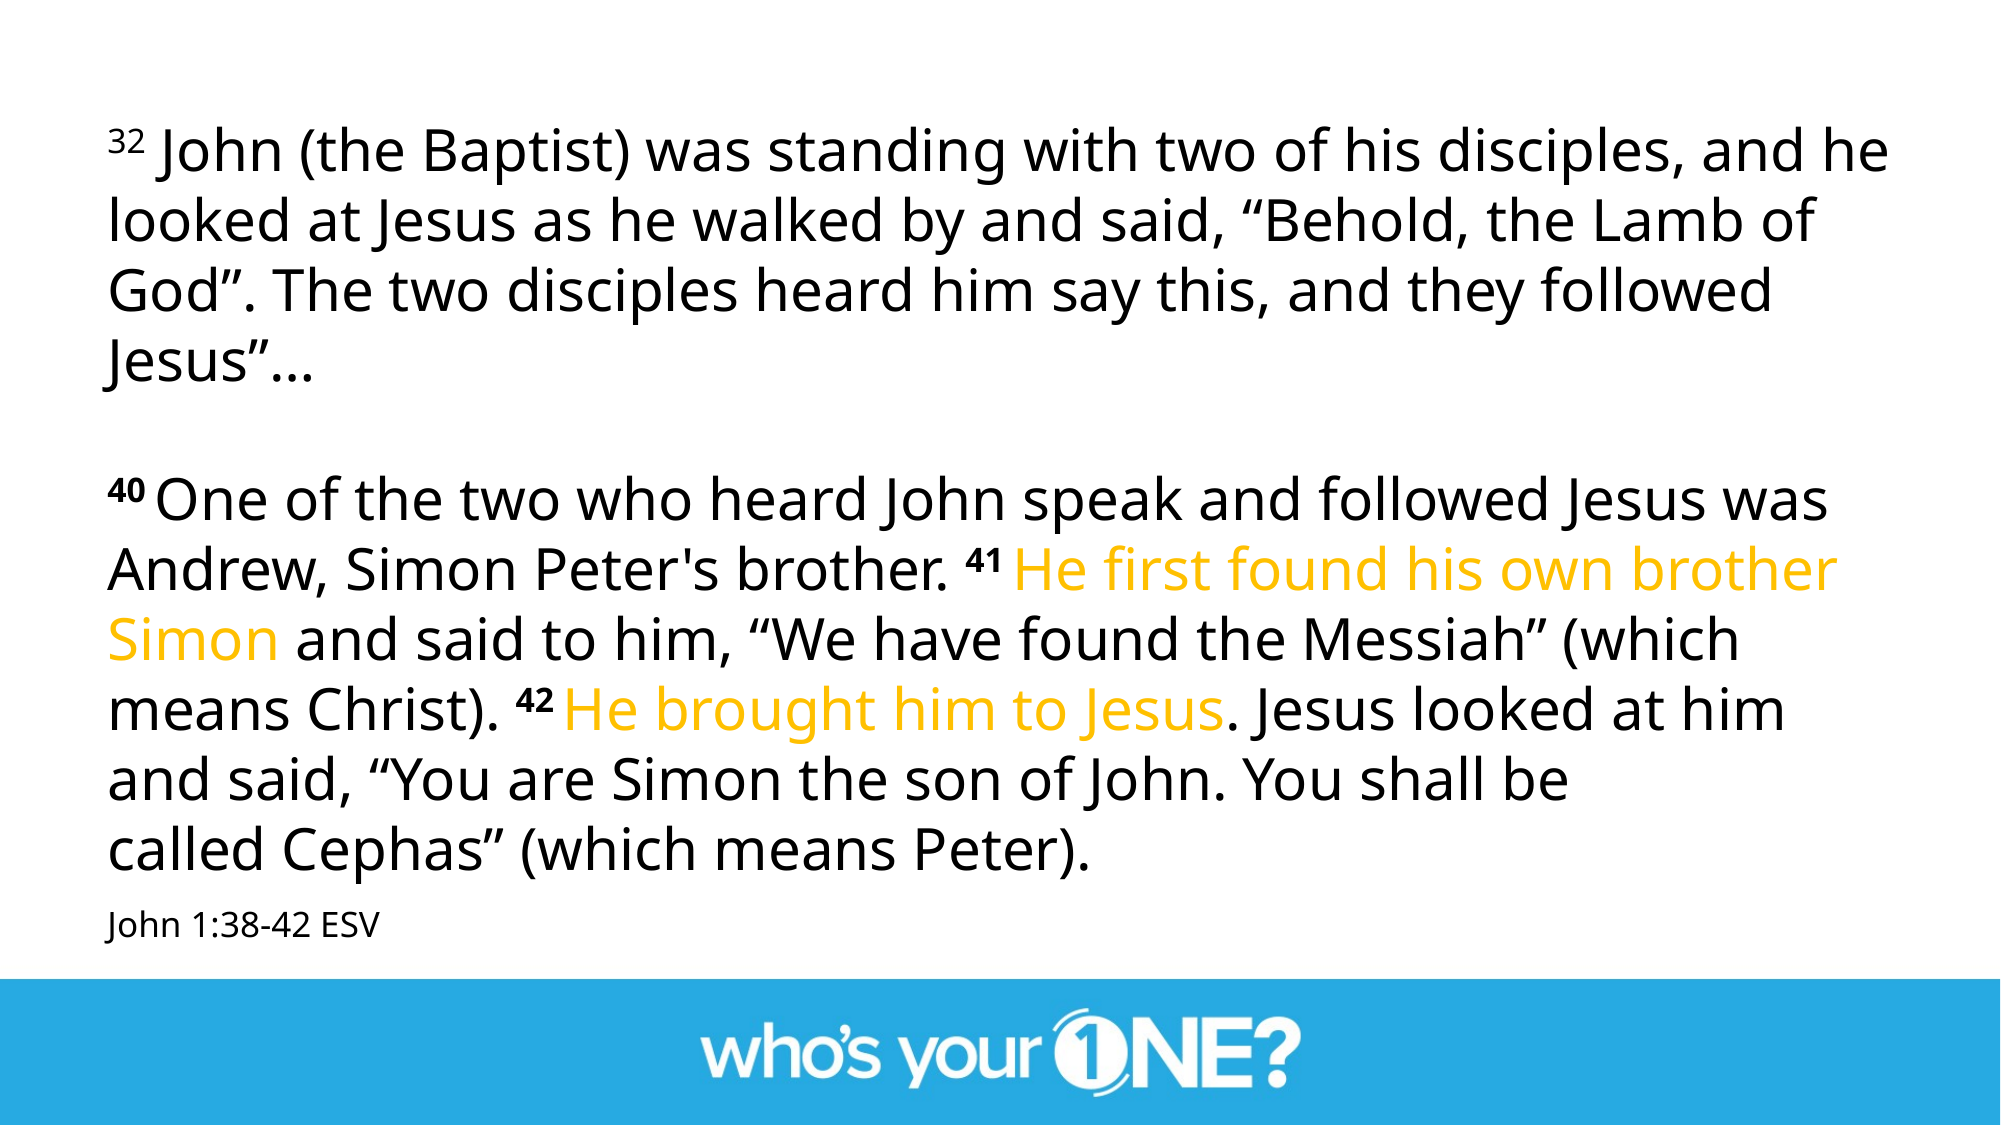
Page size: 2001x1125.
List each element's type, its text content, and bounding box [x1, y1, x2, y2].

list 32 John (the Baptist) was standing with two of his disciples, and he looked at Jesus as he walked by and said, “Behold, the Lamb of God”. The two disciples heard him say this, and they followed Jesus”… 40 One of the two who heard John speak and followed Jesus was Andrew, Simon Peter's brother. 41 He first found his own brother Simon and said to him, “We have found the Messiah” (which means Christ). 42 He brought him to Jesus. Jesus looked at him and said, “You are Simon the son of John. You shall be called Cephas” (which means Peter). John 1:38-42 ESV [92, 105, 1908, 939]
picture [0, 0, 2001, 1125]
